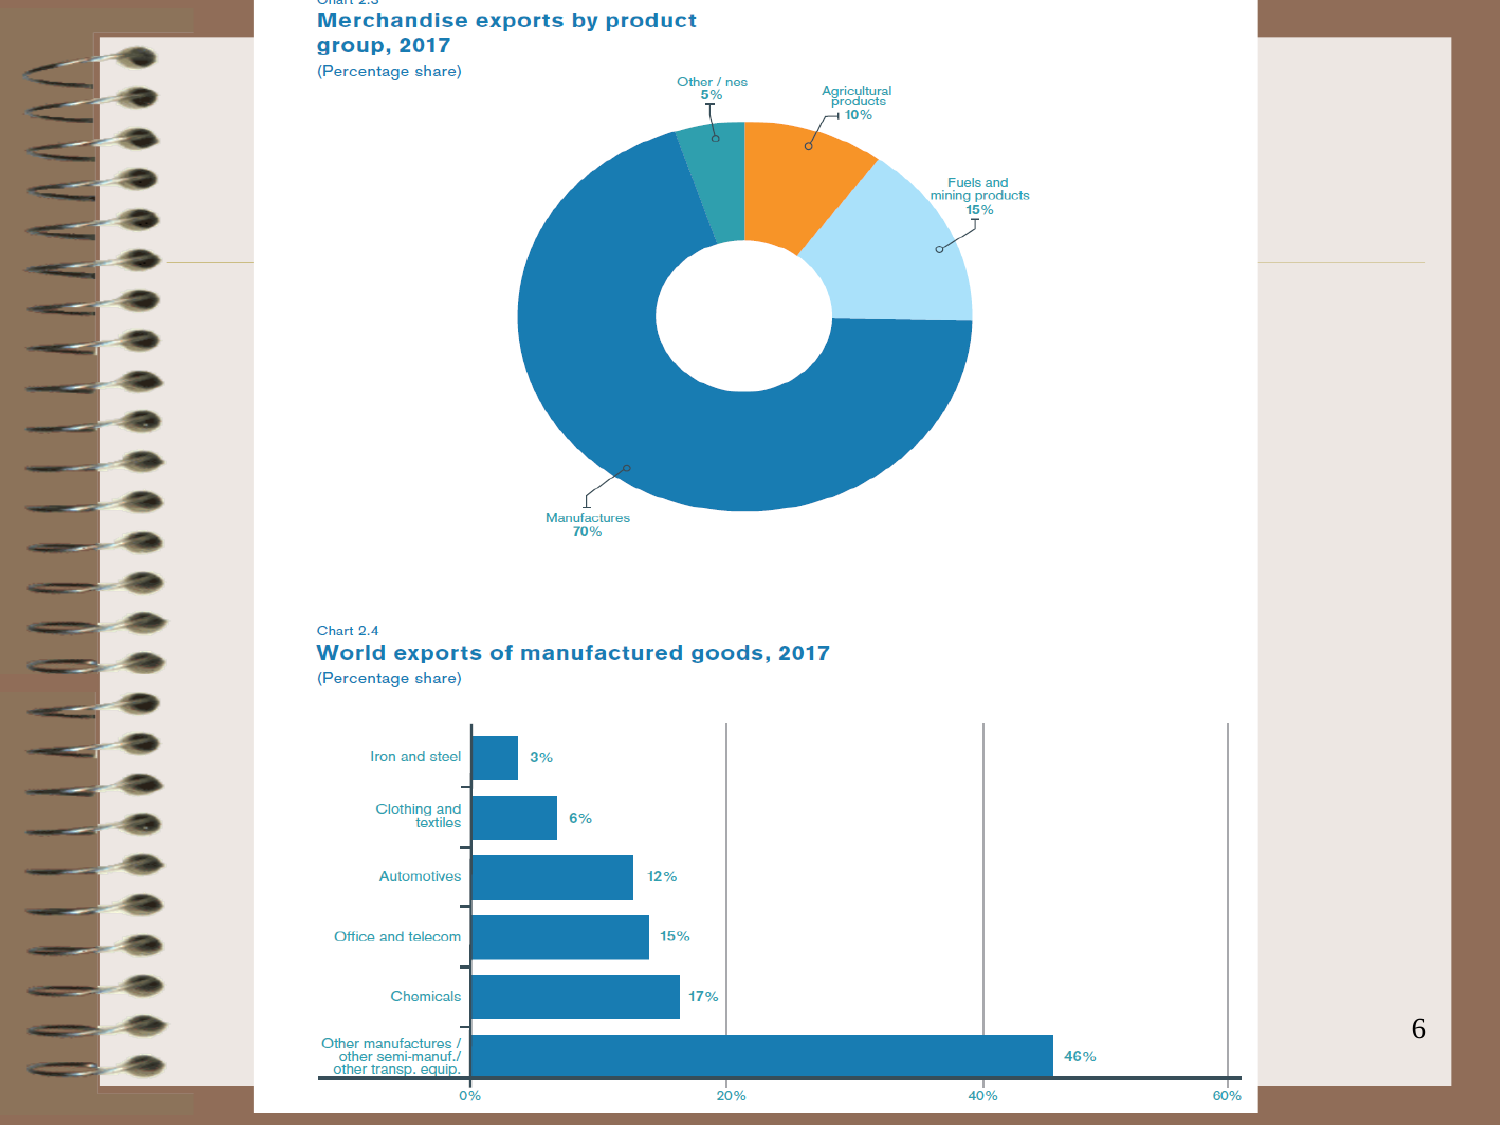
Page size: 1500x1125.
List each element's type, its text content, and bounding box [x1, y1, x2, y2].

slide_number 6 [1263, 1001, 1442, 1077]
picture [0, 8, 194, 674]
picture [253, 0, 1258, 1113]
picture [0, 692, 194, 1115]
